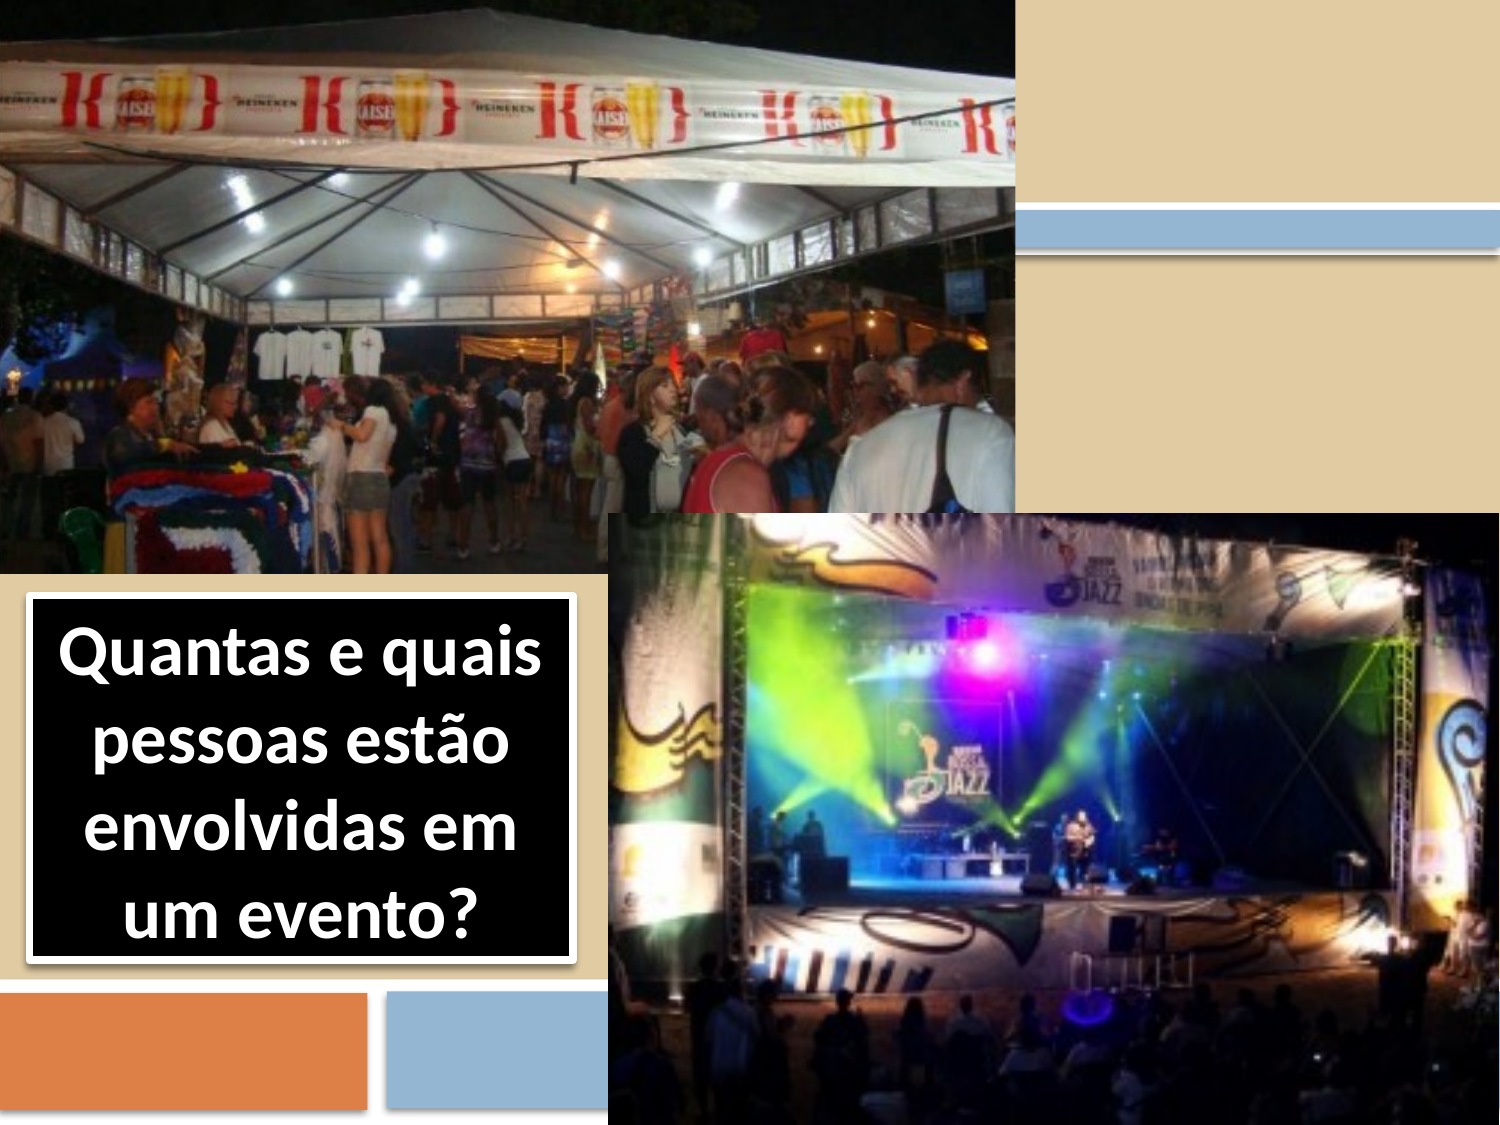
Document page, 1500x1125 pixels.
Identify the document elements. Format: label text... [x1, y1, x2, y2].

picture [0, 0, 1500, 1125]
text_box Quantas e quais pessoas estão envolvidas em um evento? [26, 592, 577, 964]
